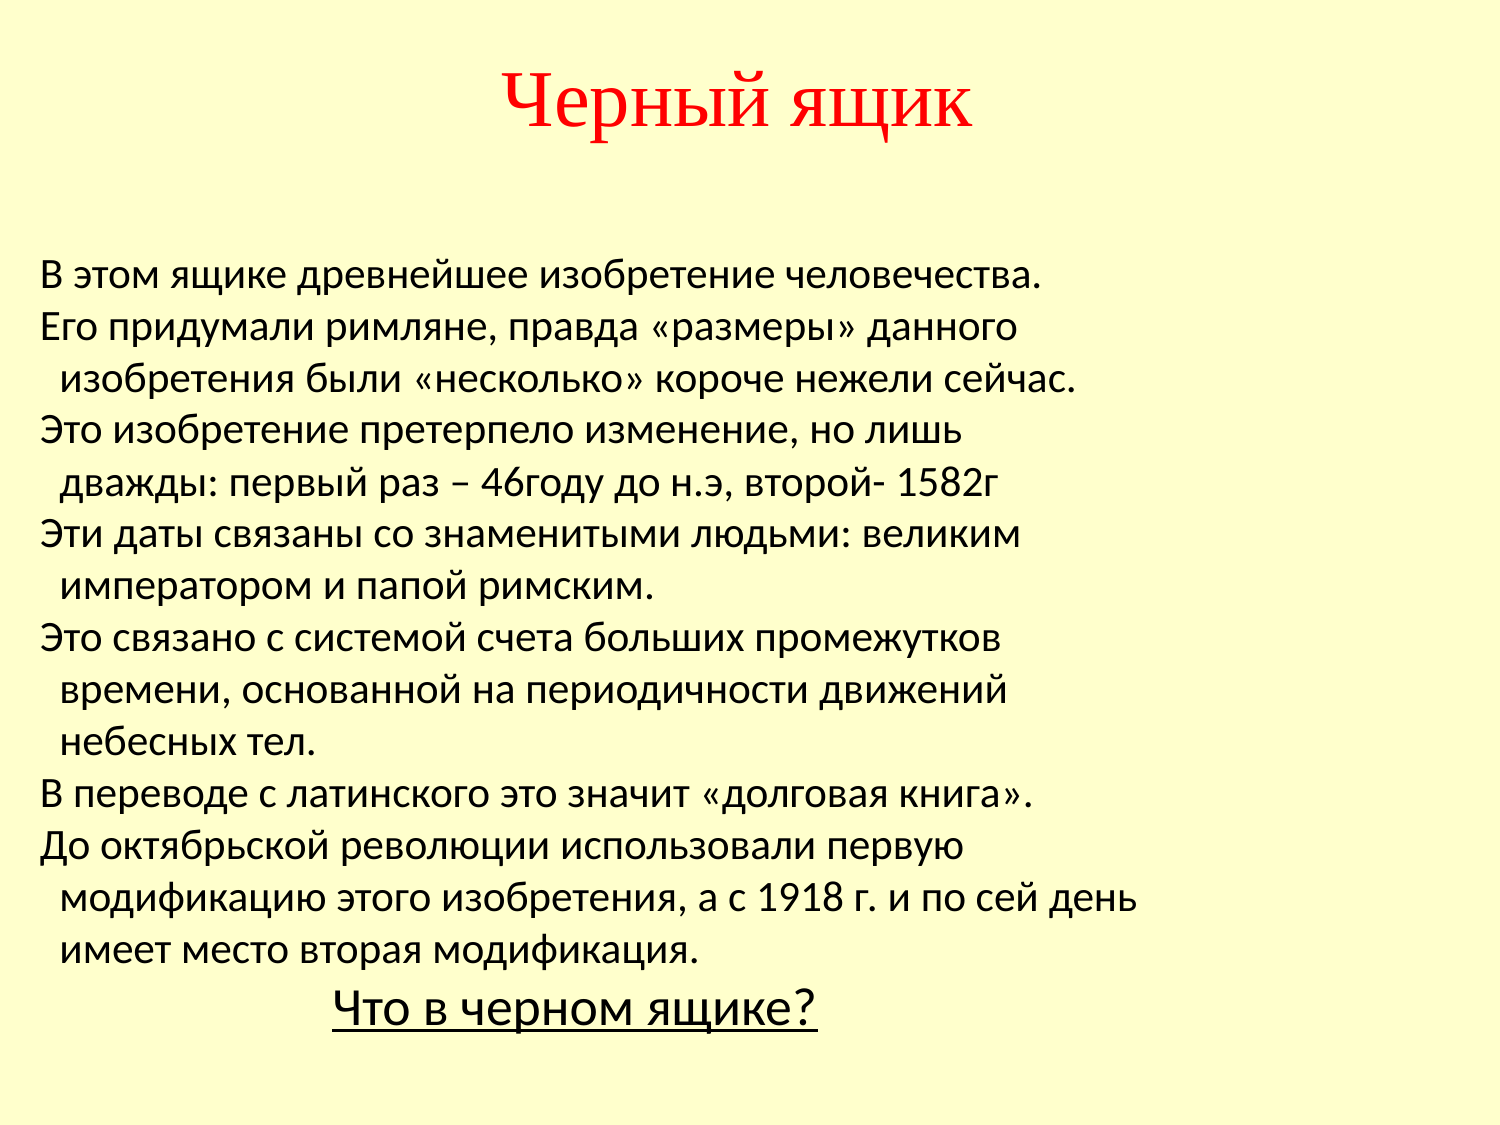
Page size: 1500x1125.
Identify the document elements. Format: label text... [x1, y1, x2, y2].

title Черный ящик [62, 37, 1413, 151]
list В этом ящике древнейшее изобретение человечества. Его придумали римляне, правда «размеры» данного изобретения были «несколько» короче нежели сейчас. Это изобретение претерпело изменение, но лишь дважды: первый раз – 46году до н.э, второй- 1582г Эти даты связаны со знаменитыми людьми: великим императором и папой римским. Это связано с системой счета больших промежутков времени, основанной на периодичности движений небесных тел. В переводе с латинского это значит «долговая книга». До октябрьской революции использовали первую модификацию этого изобретения, а с 1918 г. и по сей день имеет место вторая модификация. Что в черном ящике? [24, 237, 1451, 1063]
